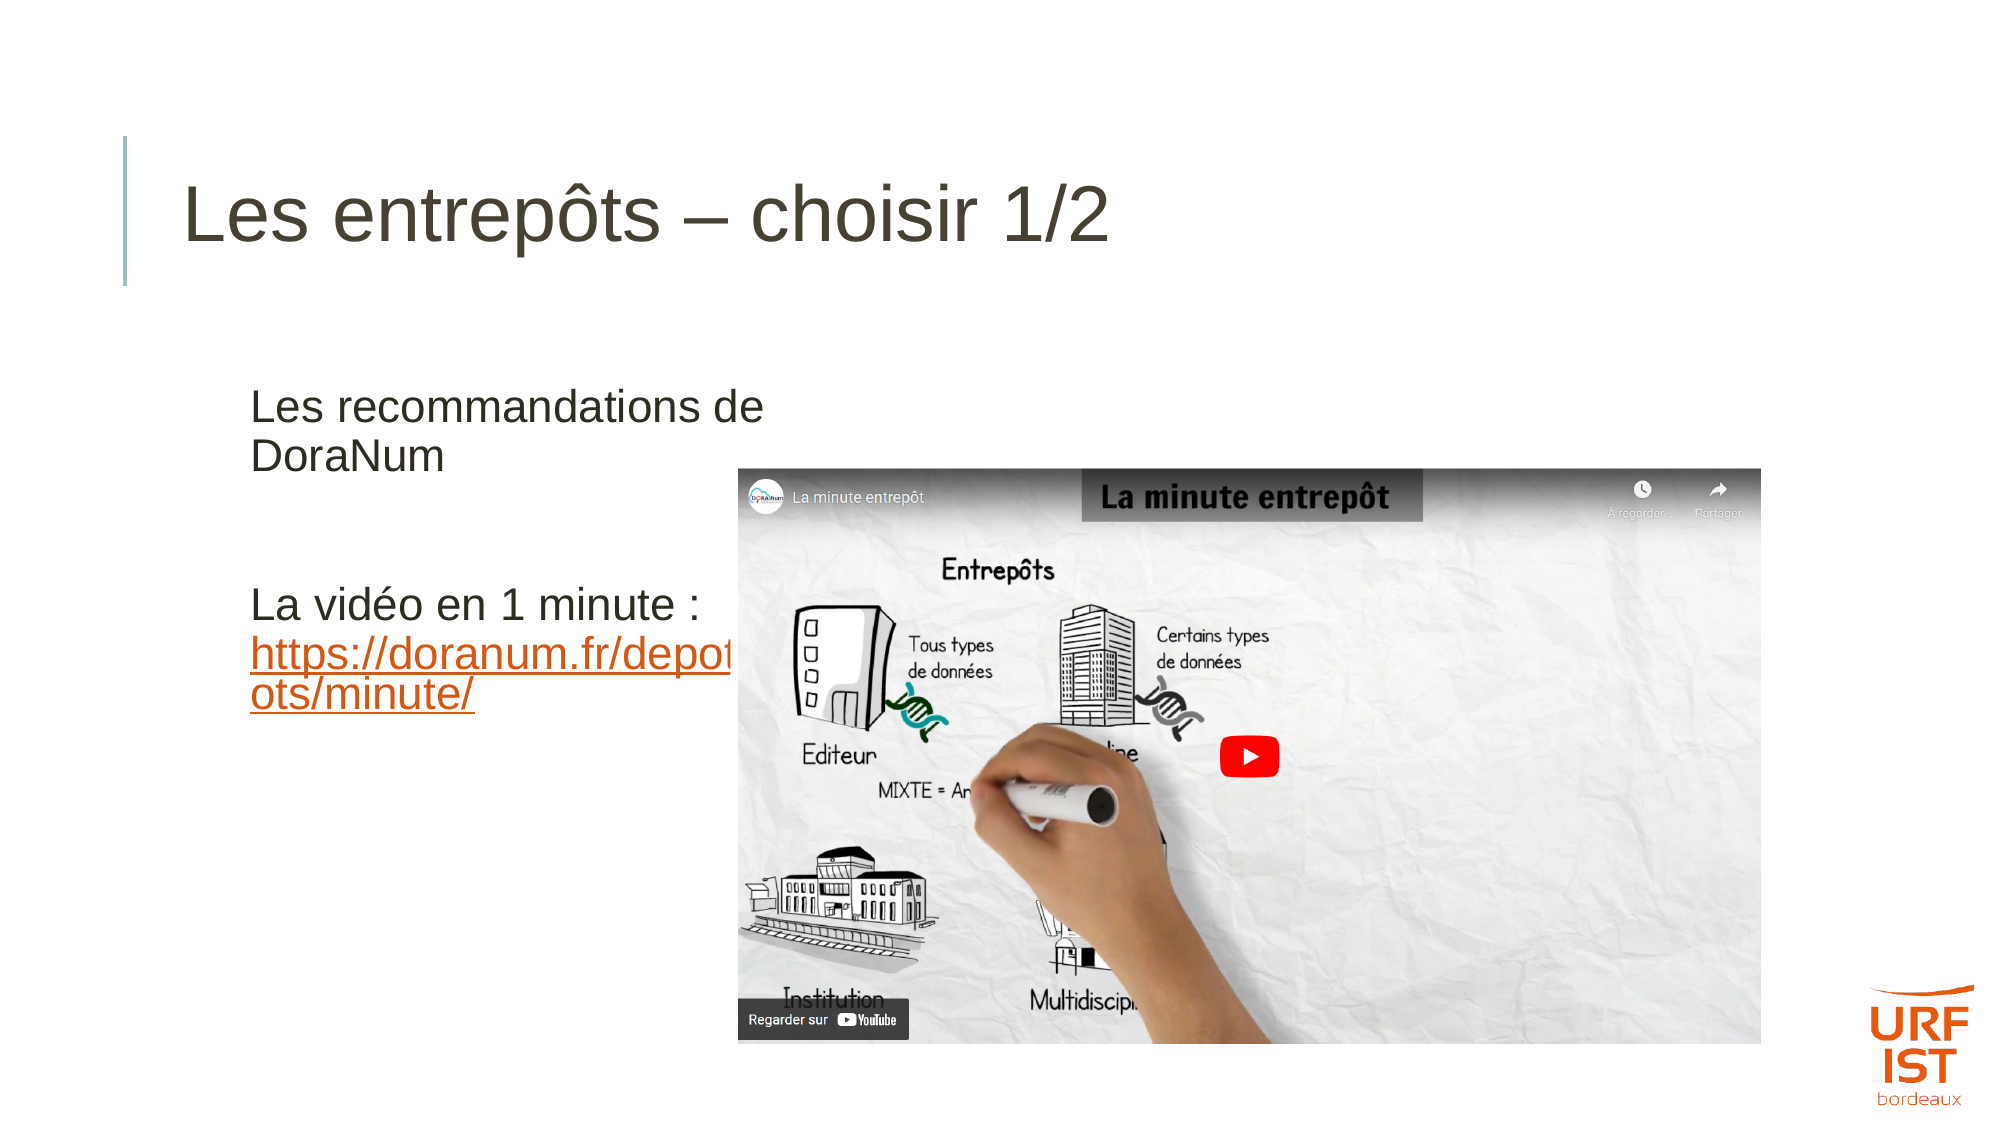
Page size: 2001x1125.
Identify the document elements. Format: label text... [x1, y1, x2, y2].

list Les recommandations de DoraNum La vidéo en 1 minute : https://doranum.fr/depot-entrepots/minute/ [168, 375, 891, 1035]
picture [730, 455, 1772, 1048]
picture [1839, 964, 2000, 1125]
title Les entrepôts – choisir 1/2 [168, 96, 1763, 342]
